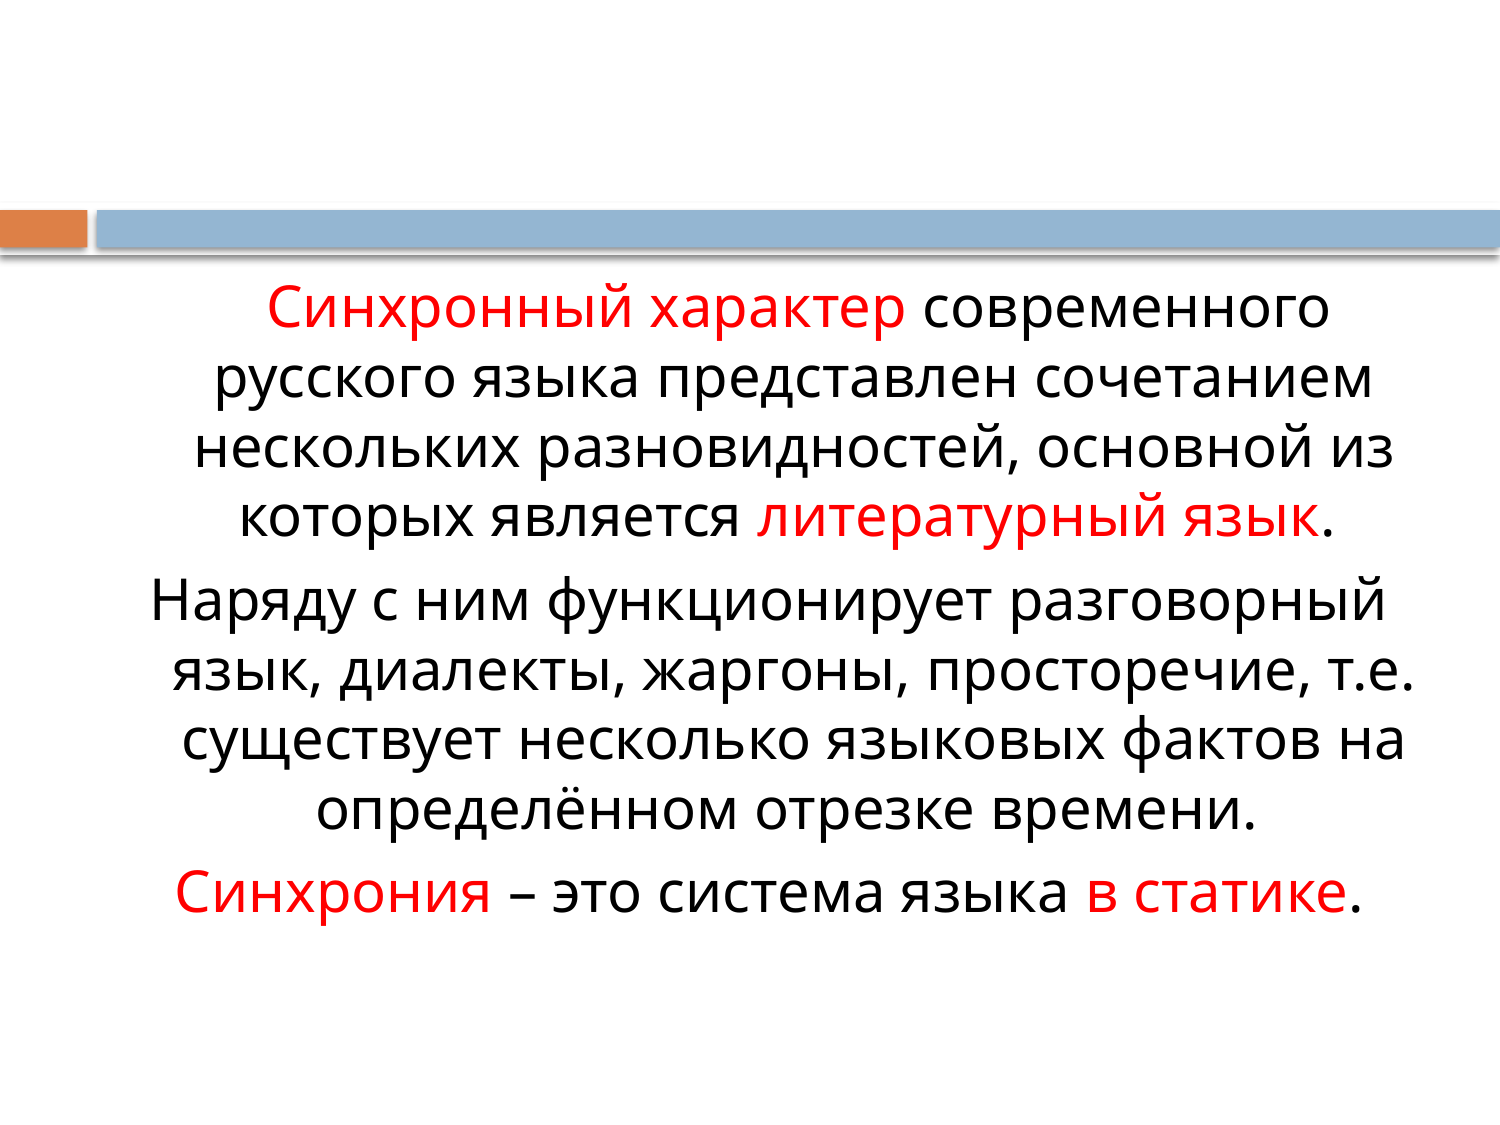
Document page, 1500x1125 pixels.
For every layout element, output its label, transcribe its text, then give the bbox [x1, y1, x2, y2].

list Синхронный характер современного русского языка представлен сочетанием нескольких разновидностей, основной из которых является литературный язык. Наряду с ним функционирует разговорный язык, диалекты, жаргоны, просторечие, т.е. существует несколько языковых фактов на определённом отрезке времени. Синхрония – это система языка в статике. [100, 262, 1438, 1000]
